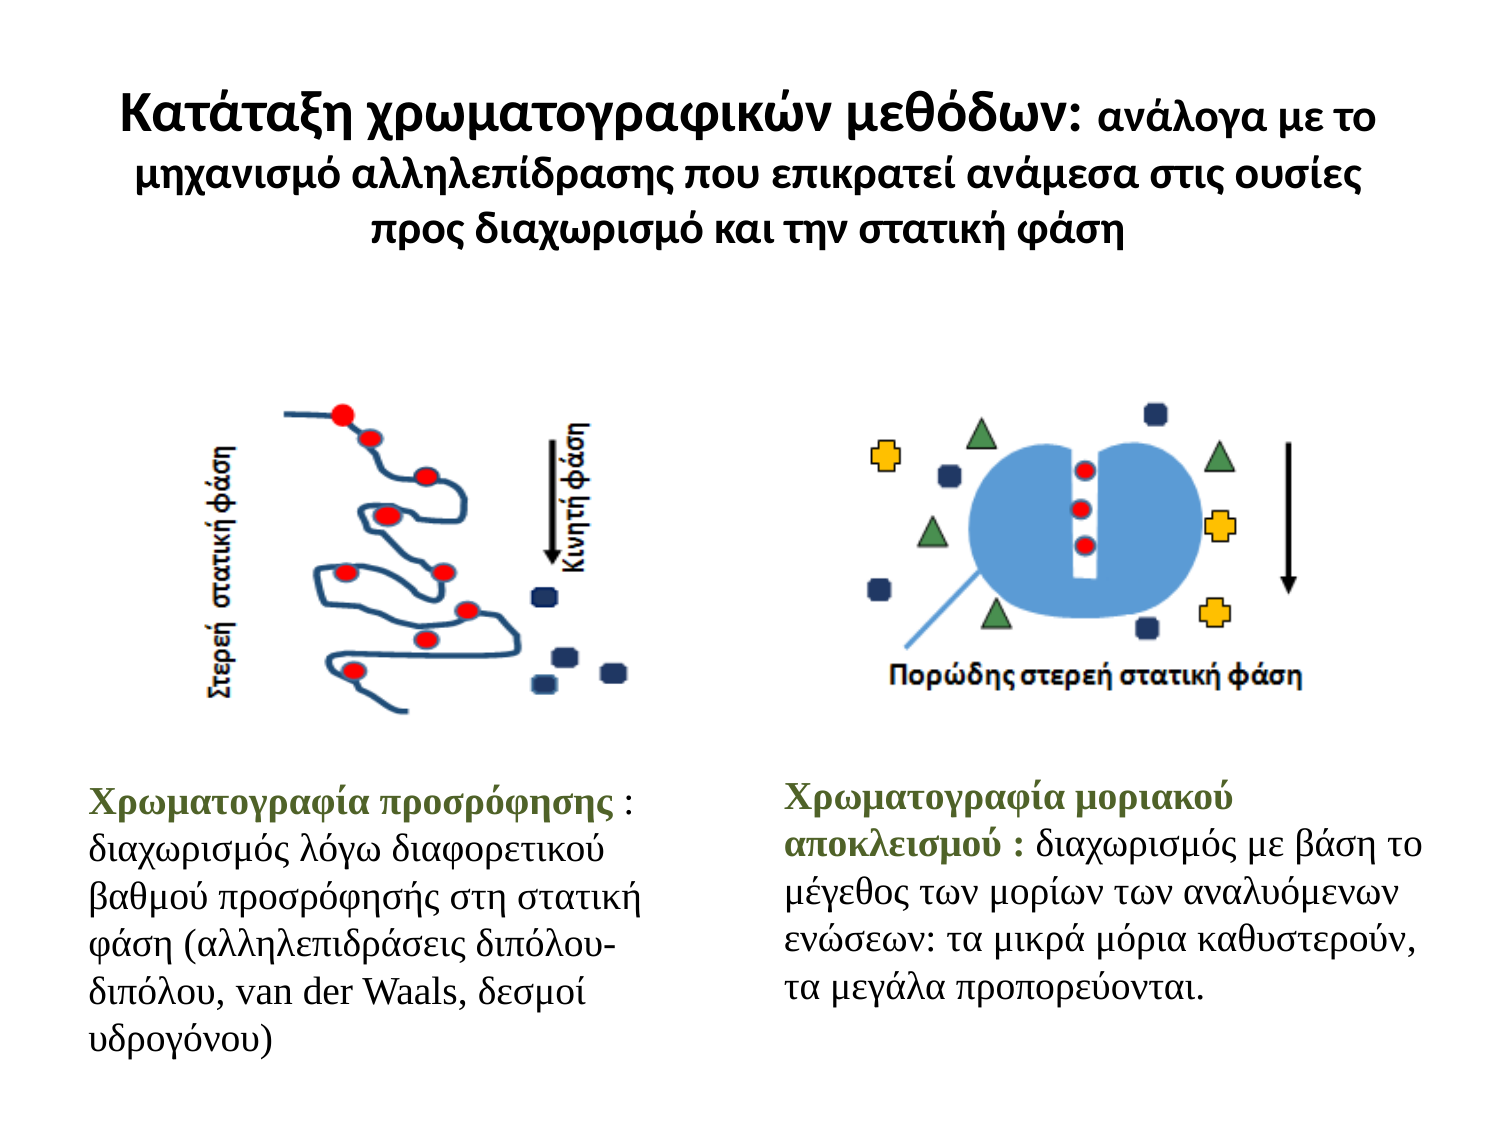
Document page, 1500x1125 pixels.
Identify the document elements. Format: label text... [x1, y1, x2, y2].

picture [147, 388, 706, 737]
text_box Χρωματογραφία μοριακού αποκλεισμού : διαχωρισμός με βάση το μέγεθος των μορίων των αναλυόμενων ενώσεων: τα μικρά μόρια καθυστερούν, τα μεγάλα προπορεύονται. [769, 762, 1447, 1015]
picture [832, 368, 1352, 744]
text_box Χρωματογραφία προσρόφησης : διαχωρισμός λόγω διαφορετικού βαθμού προσρόφησής στη στατική φάση (αλληλεπιδράσεις διπόλου-διπόλου, van der Waals, δεσμοί υδρογόνου) [73, 767, 738, 1068]
text_box Κατάταξη χρωματογραφικών μεθόδων: ανάλογα με το μηχανισμό αλληλεπίδρασης που επικρατεί ανάμεσα στις ουσίες προς διαχωρισμό και την στατική φάση [73, 65, 1424, 303]
